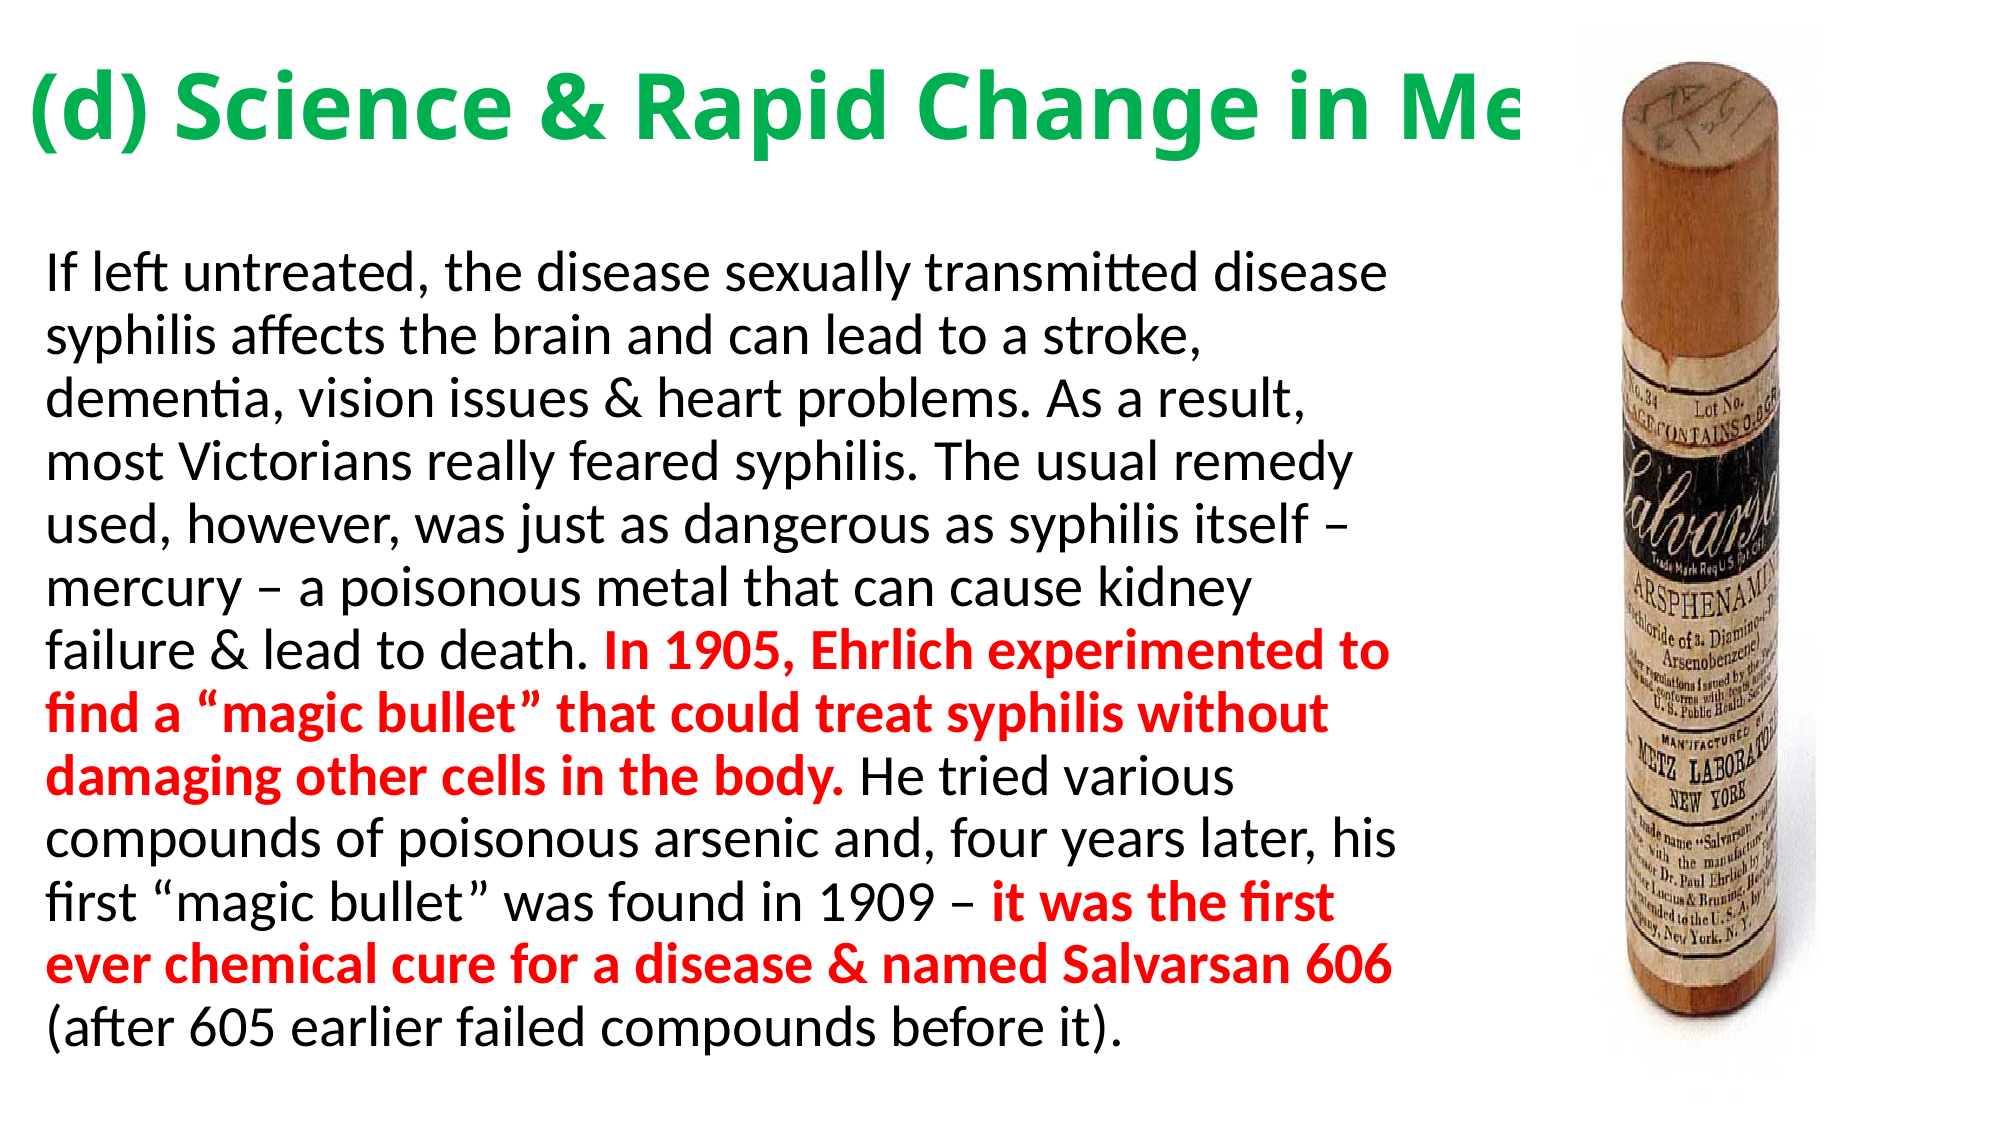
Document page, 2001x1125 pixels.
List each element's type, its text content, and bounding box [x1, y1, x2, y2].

list If left untreated, the disease sexually transmitted disease syphilis affects the brain and can lead to a stroke, dementia, vision issues & heart problems. As a result, most Victorians really feared syphilis. The usual remedy used, however, was just as dangerous as syphilis itself – mercury – a poisonous metal that can cause kidney failure & lead to death. In 1905, Ehrlich experimented to find a “magic bullet” that could treat syphilis without damaging other cells in the body. He tried various compounds of poisonous arsenic and, four years later, his first “magic bullet” was found in 1909 – it was the first ever chemical cure for a disease & named Salvarsan 606 (after 605 earlier failed compounds before it). [30, 233, 1429, 1077]
title (d) Science & Rapid Change in Medicine [14, 1, 1897, 219]
picture [1520, 23, 1922, 1101]
